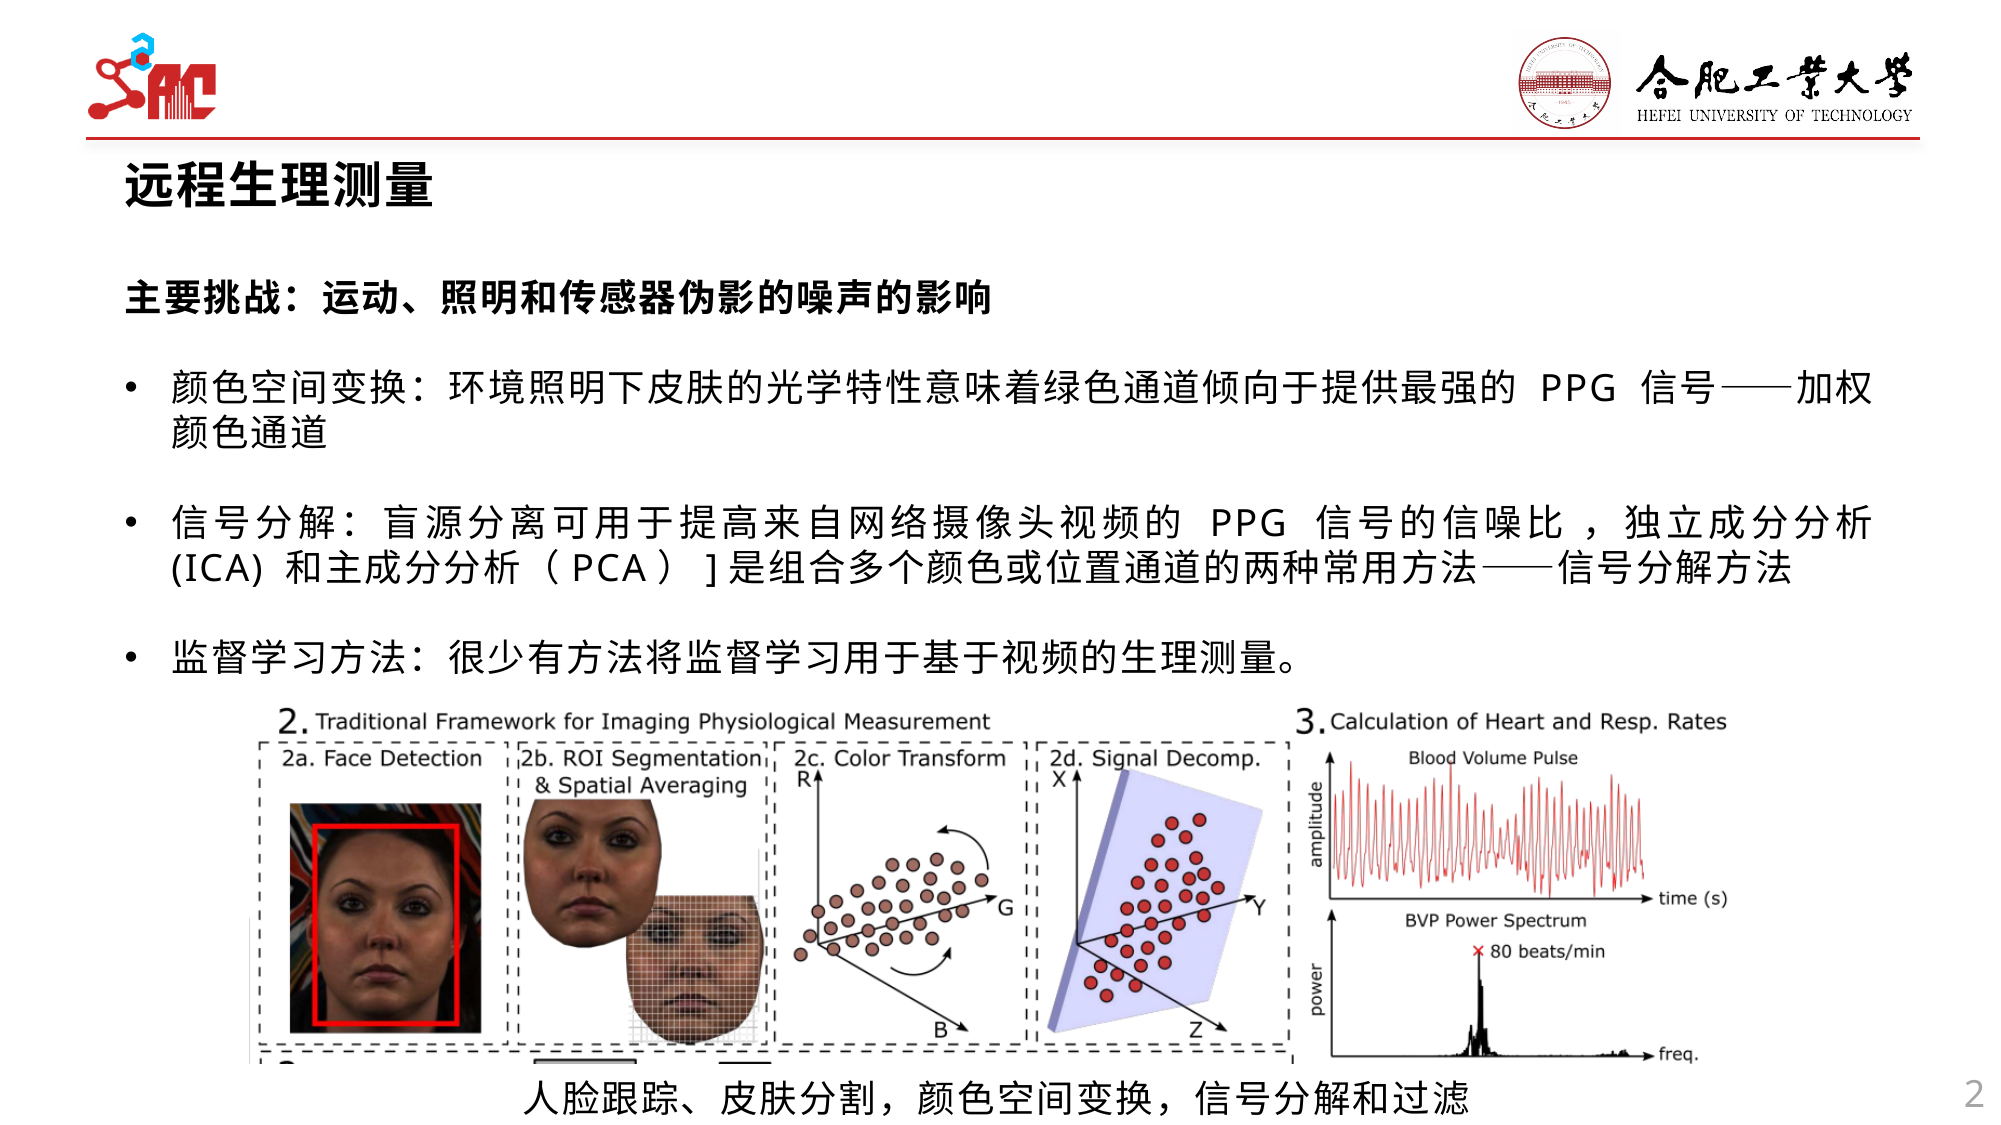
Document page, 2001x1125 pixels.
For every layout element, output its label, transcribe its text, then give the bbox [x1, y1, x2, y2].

text_box 远程生理测量 主要挑战：运动、照明和传感器伪影的噪声的影响 颜色空间变换：环境照明下皮肤的光学特性意味着绿色通道倾向于提供最强的 PPG 信号——加权颜色通道 信号分解：盲源分离可用于提高来自网络摄像头视频的 PPG 信号的信噪比 ，独立成分分析 (ICA) 和主成分分析（PCA）]是组合多个颜色或位置通道的两种常用方法——信号分解方法 监督学习方法：很少有方法将监督学习用于基于视频的生理测量。 [109, 146, 1891, 686]
picture [249, 696, 1751, 1064]
picture [1511, 29, 1955, 136]
picture [85, 12, 220, 147]
text_box [1875, 1063, 2000, 1125]
text_box 人脸跟踪、皮肤分割，颜色空间变换，信号分解和过滤 [507, 1068, 1493, 1125]
